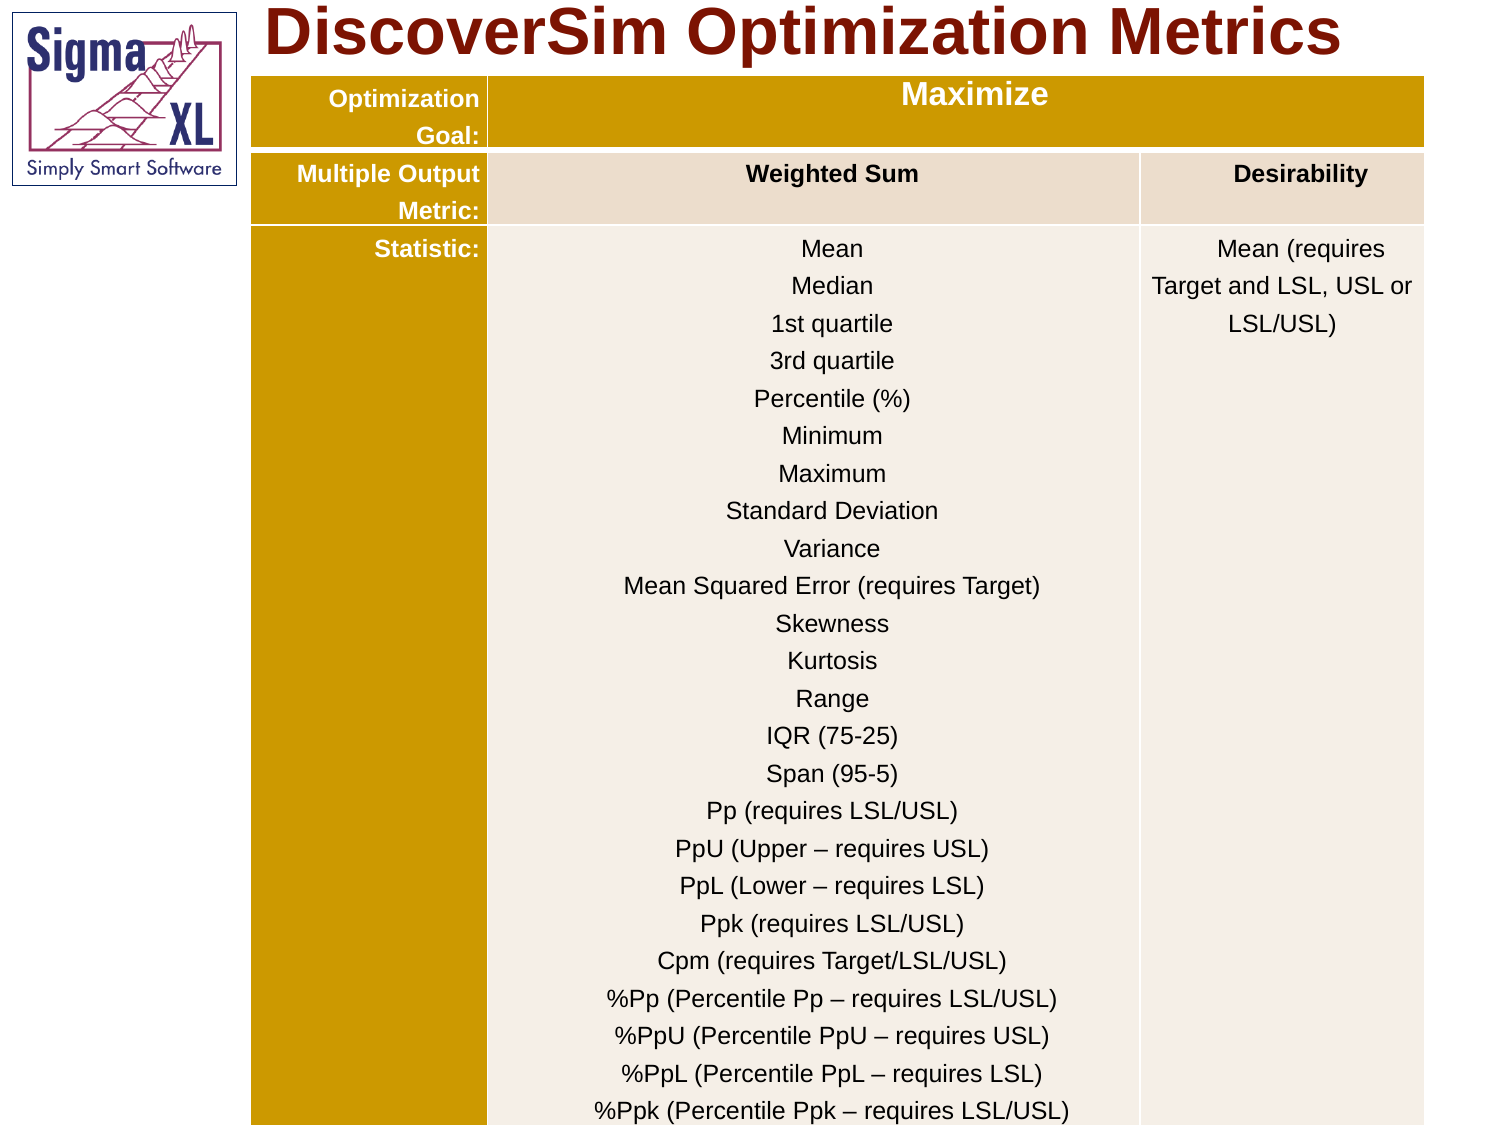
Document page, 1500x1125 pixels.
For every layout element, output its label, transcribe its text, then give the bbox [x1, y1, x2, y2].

table_cell Mean (requires Target and LSL, USL or LSL/USL) [1141, 226, 1424, 1125]
table_header Optimization Goal: [251, 76, 487, 147]
table_cell Statistic: [251, 226, 487, 1125]
picture [13, 13, 236, 185]
table_header Maximize [488, 76, 1424, 147]
title DiscoverSim Optimization Metrics [249, 0, 1451, 76]
table_cell Multiple Output Metric: [251, 153, 487, 224]
table_cell Weighted Sum [488, 153, 1139, 224]
table_cell Mean Median 1st quartile 3rd quartile Percentile (%) Minimum Maximum Standard Deviation Variance Mean Squared Error (requires Target) Skewness Kurtosis Range IQR (75-25) Span (95-5) Pp (requires LSL/USL) PpU (Upper – requires USL) PpL (Lower – requires LSL) Ppk (requires LSL/USL) Cpm (requires Target/LSL/USL) %Pp (Percentile Pp – requires LSL/USL) %PpU (Percentile PpU – requires USL) %PpL (Percentile PpL – requires LSL) %Ppk (Percentile Ppk – requires LSL/USL) [488, 226, 1139, 1125]
table_cell Desirability [1141, 153, 1424, 224]
